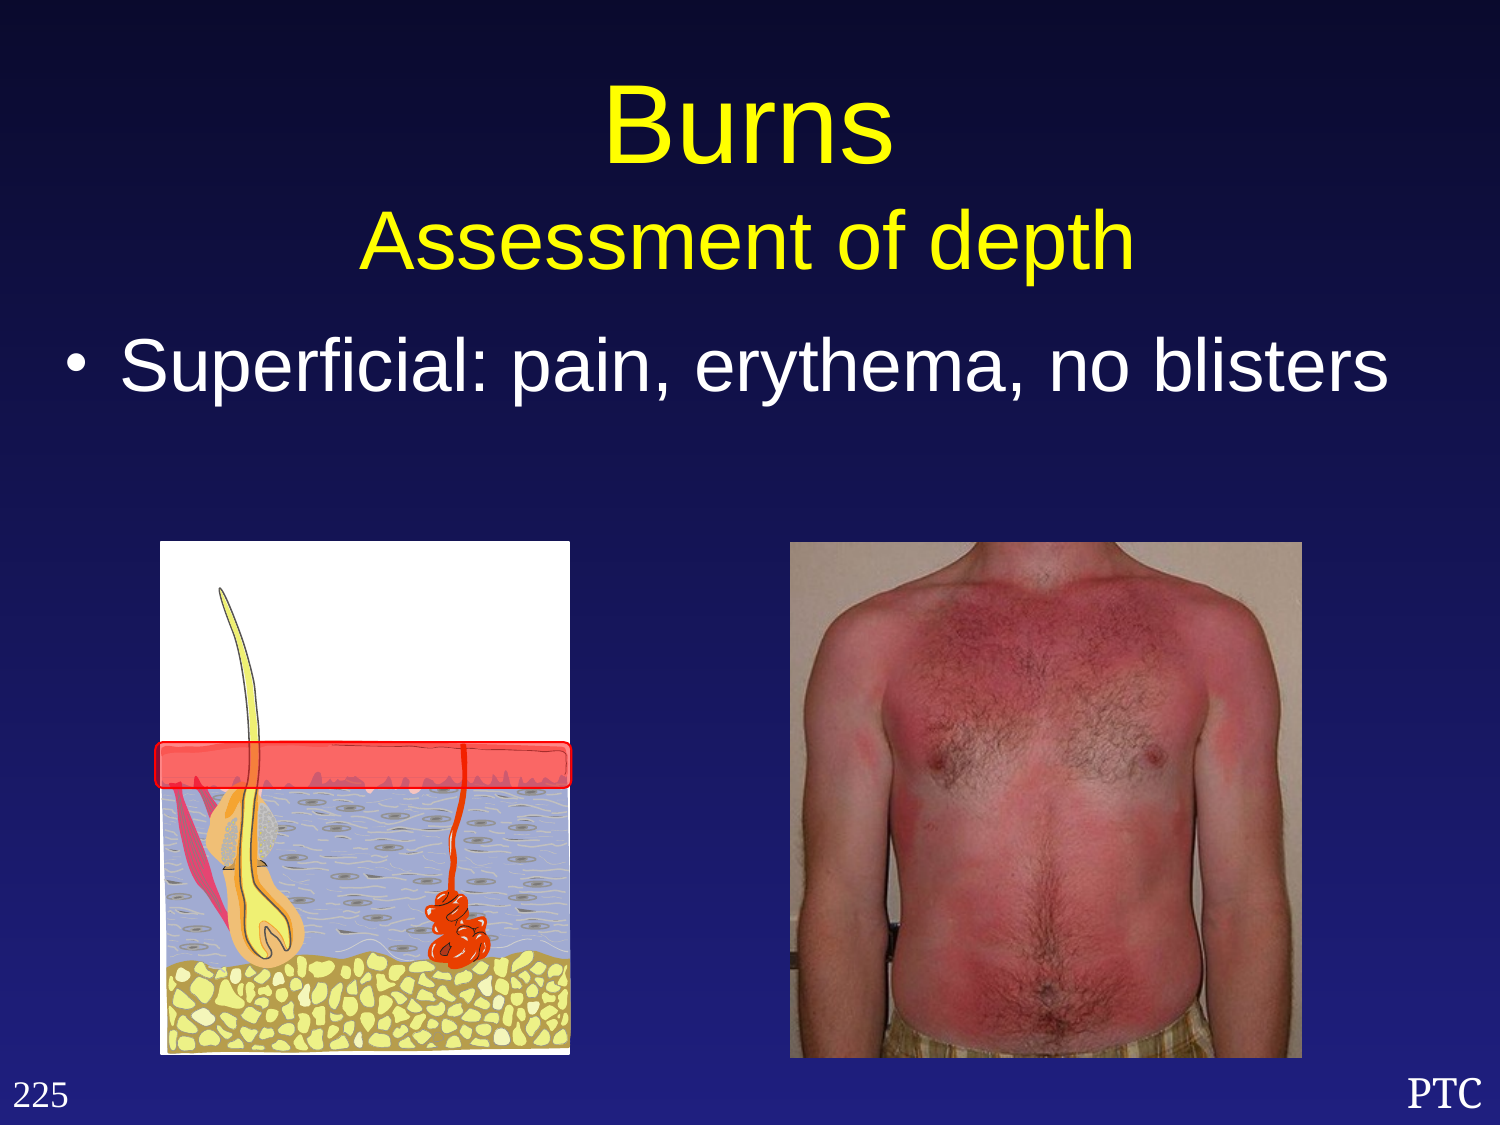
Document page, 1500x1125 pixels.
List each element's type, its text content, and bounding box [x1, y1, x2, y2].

text_box 225 [0, 1061, 84, 1123]
picture [790, 542, 1302, 1058]
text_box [155, 541, 572, 1057]
text_box Burns Assessment of depth [111, 75, 1387, 263]
text_box Superficial: pain, erythema, no blisters [48, 319, 1461, 995]
